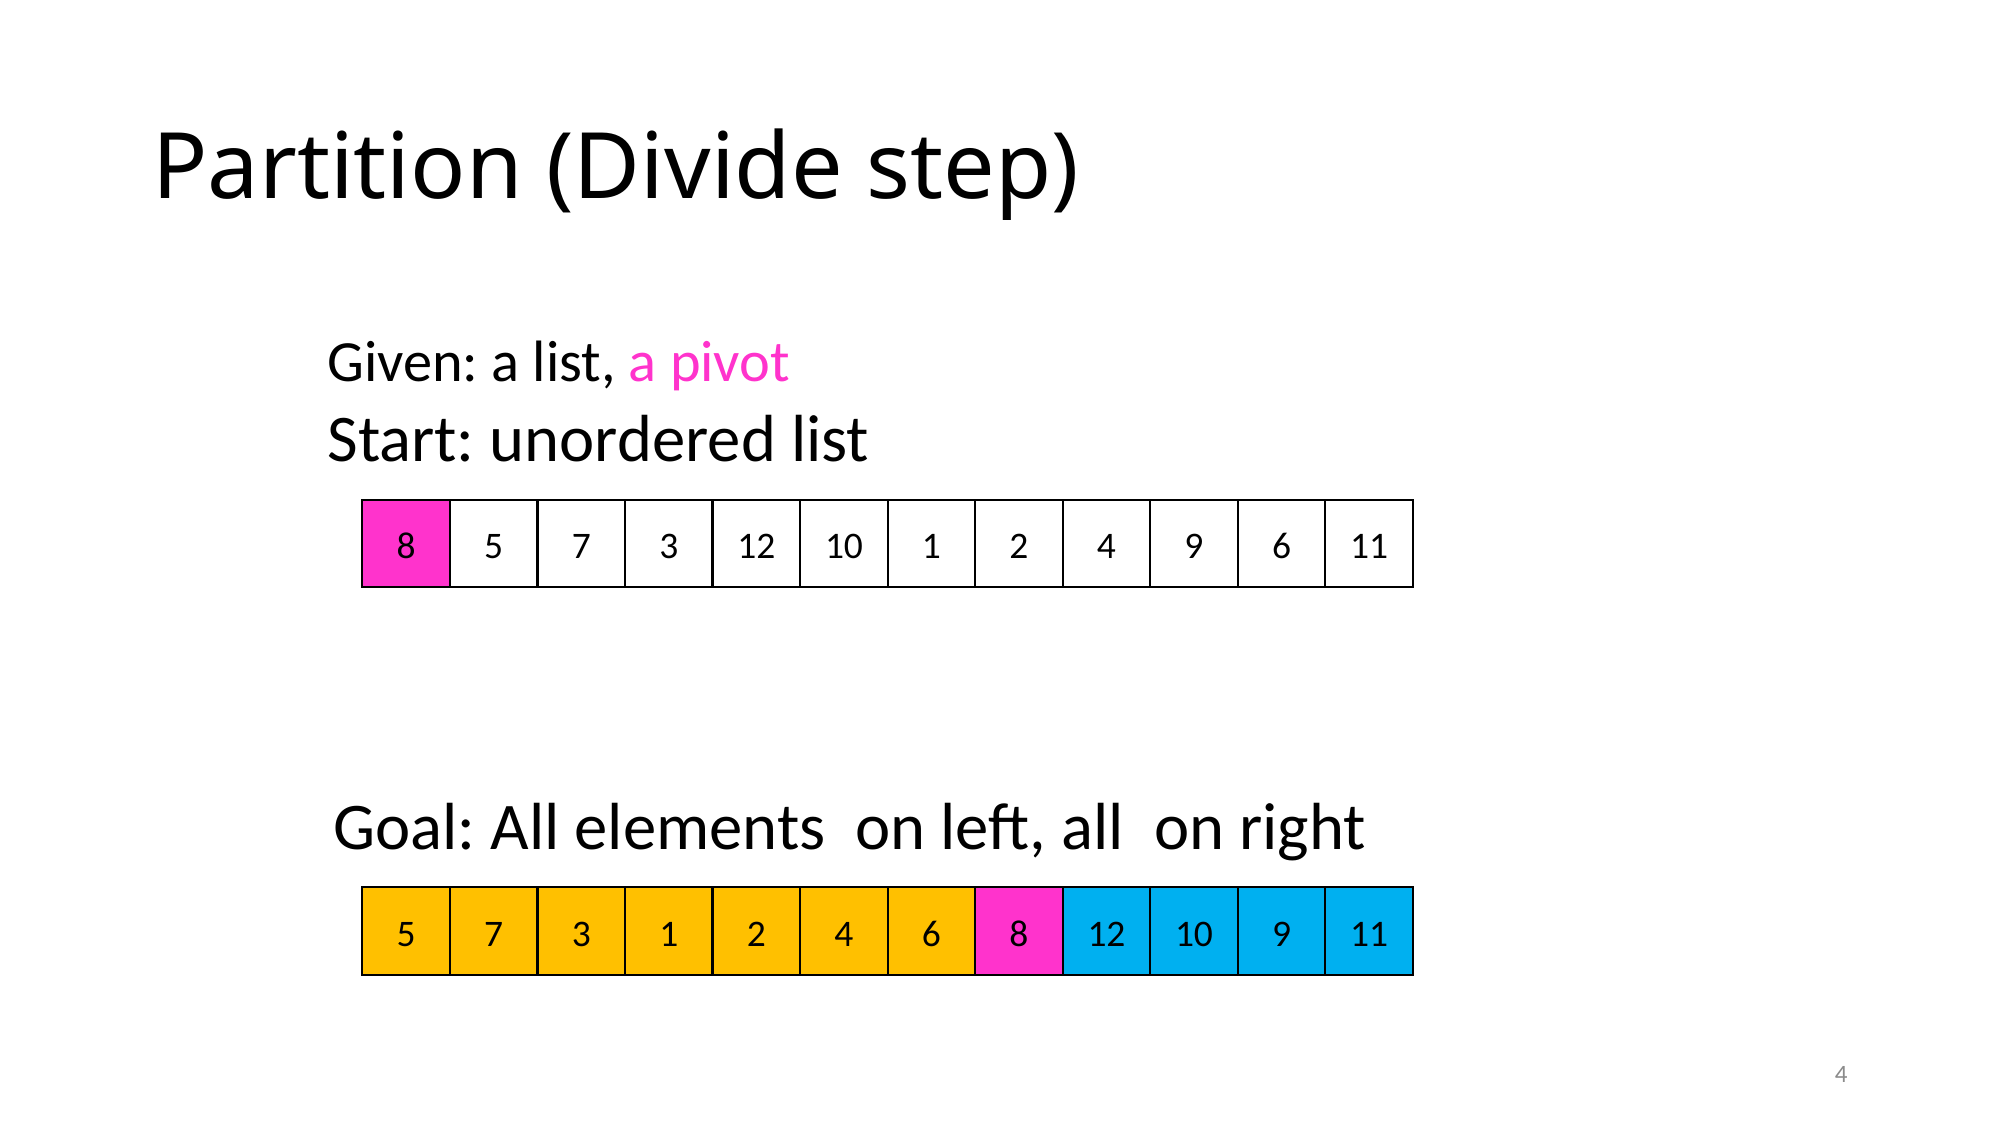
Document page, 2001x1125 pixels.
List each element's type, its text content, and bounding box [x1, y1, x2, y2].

text_box 2 [712, 886, 799, 976]
text_box 12 [712, 500, 799, 588]
slide_number 4 [1412, 1042, 1863, 1103]
text_box 7 [536, 500, 624, 588]
text_box 5 [449, 500, 536, 588]
text_box 1 [624, 886, 712, 976]
text_box 10 [799, 500, 887, 588]
text_box 10 [1149, 886, 1237, 976]
text_box 11 [1324, 886, 1414, 976]
text_box 2 [974, 500, 1062, 588]
text_box 8 [974, 886, 1062, 976]
text_box 4 [1062, 500, 1149, 588]
text_box 7 [449, 886, 536, 976]
text_box 5 [361, 886, 449, 976]
text_box 8 [361, 500, 449, 588]
text_box 11 [1324, 499, 1414, 588]
title Partition (Divide step) [137, 59, 1863, 278]
text_box 1 [887, 500, 974, 588]
text_box 6 [887, 886, 974, 976]
text_box 9 [1149, 500, 1237, 588]
text_box 6 [1237, 499, 1324, 588]
text_box 3 [536, 886, 624, 976]
text_box 3 [624, 500, 712, 588]
text_box Start: unordered list [312, 387, 1300, 500]
text_box 12 [1062, 886, 1149, 976]
text_box 9 [1237, 886, 1324, 976]
text_box 4 [799, 886, 887, 976]
